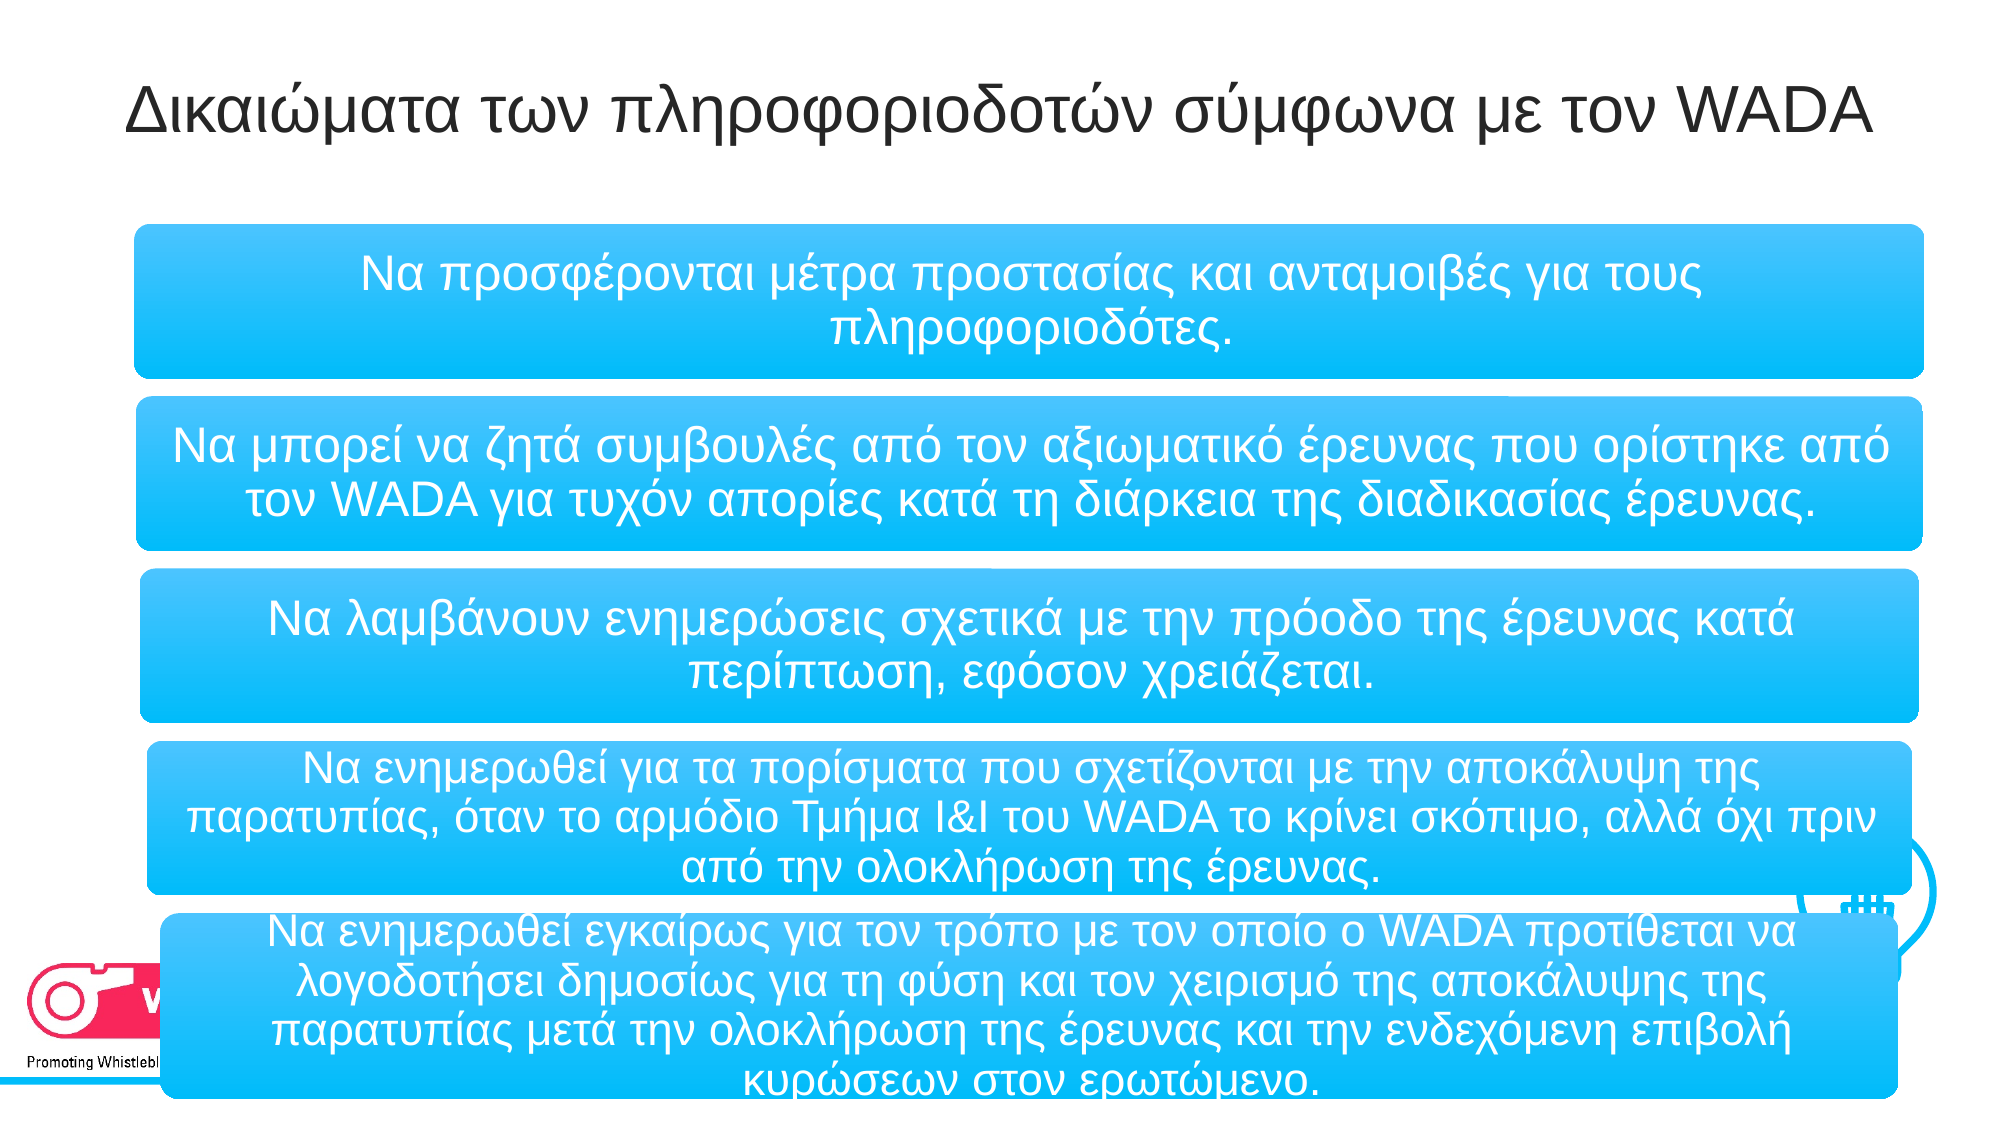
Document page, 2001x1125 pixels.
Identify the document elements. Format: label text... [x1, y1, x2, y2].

picture [27, 963, 133, 1070]
list Δικαιώματα των πληροφοριοδοτών σύμφωνα με τον WADA [50, 51, 1950, 171]
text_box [133, 223, 1926, 1100]
